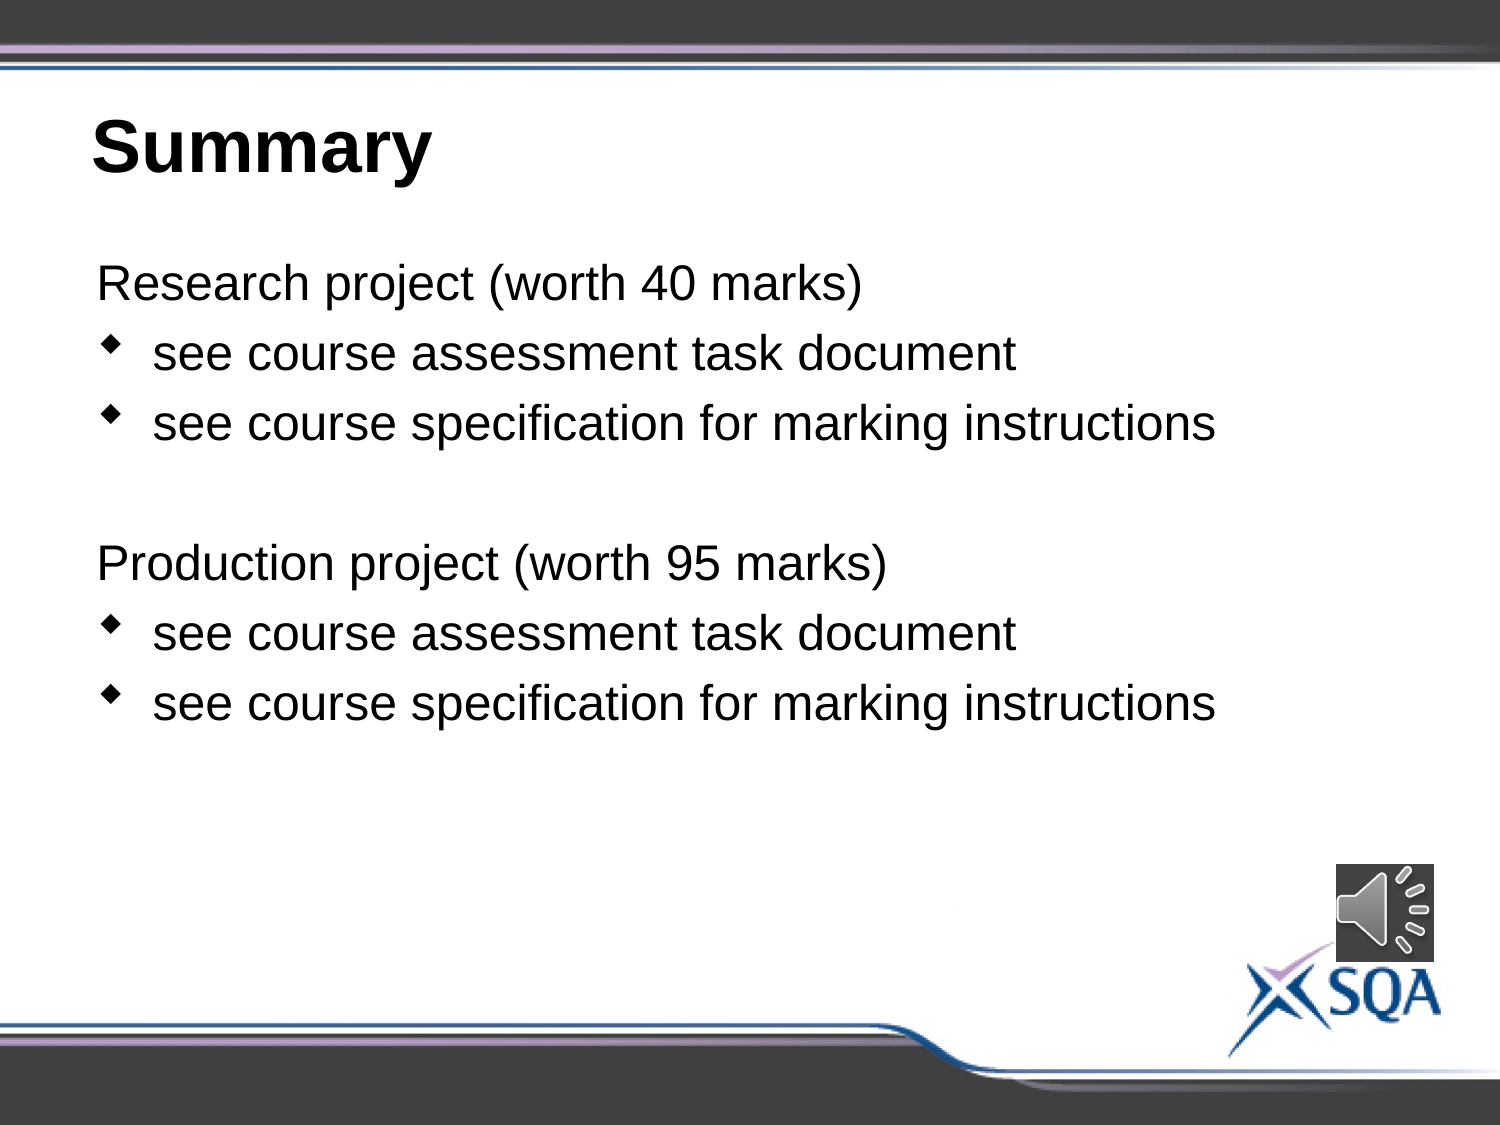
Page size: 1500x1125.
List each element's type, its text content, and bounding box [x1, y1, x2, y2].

text_box Summary [76, 90, 1211, 209]
text_box Research project (worth 40 marks) see course assessment task document see course specification for marking instructions Production project (worth 95 marks) see course assessment task document see course specification for marking instructions [81, 243, 1358, 811]
picture [0, 0, 1500, 1125]
